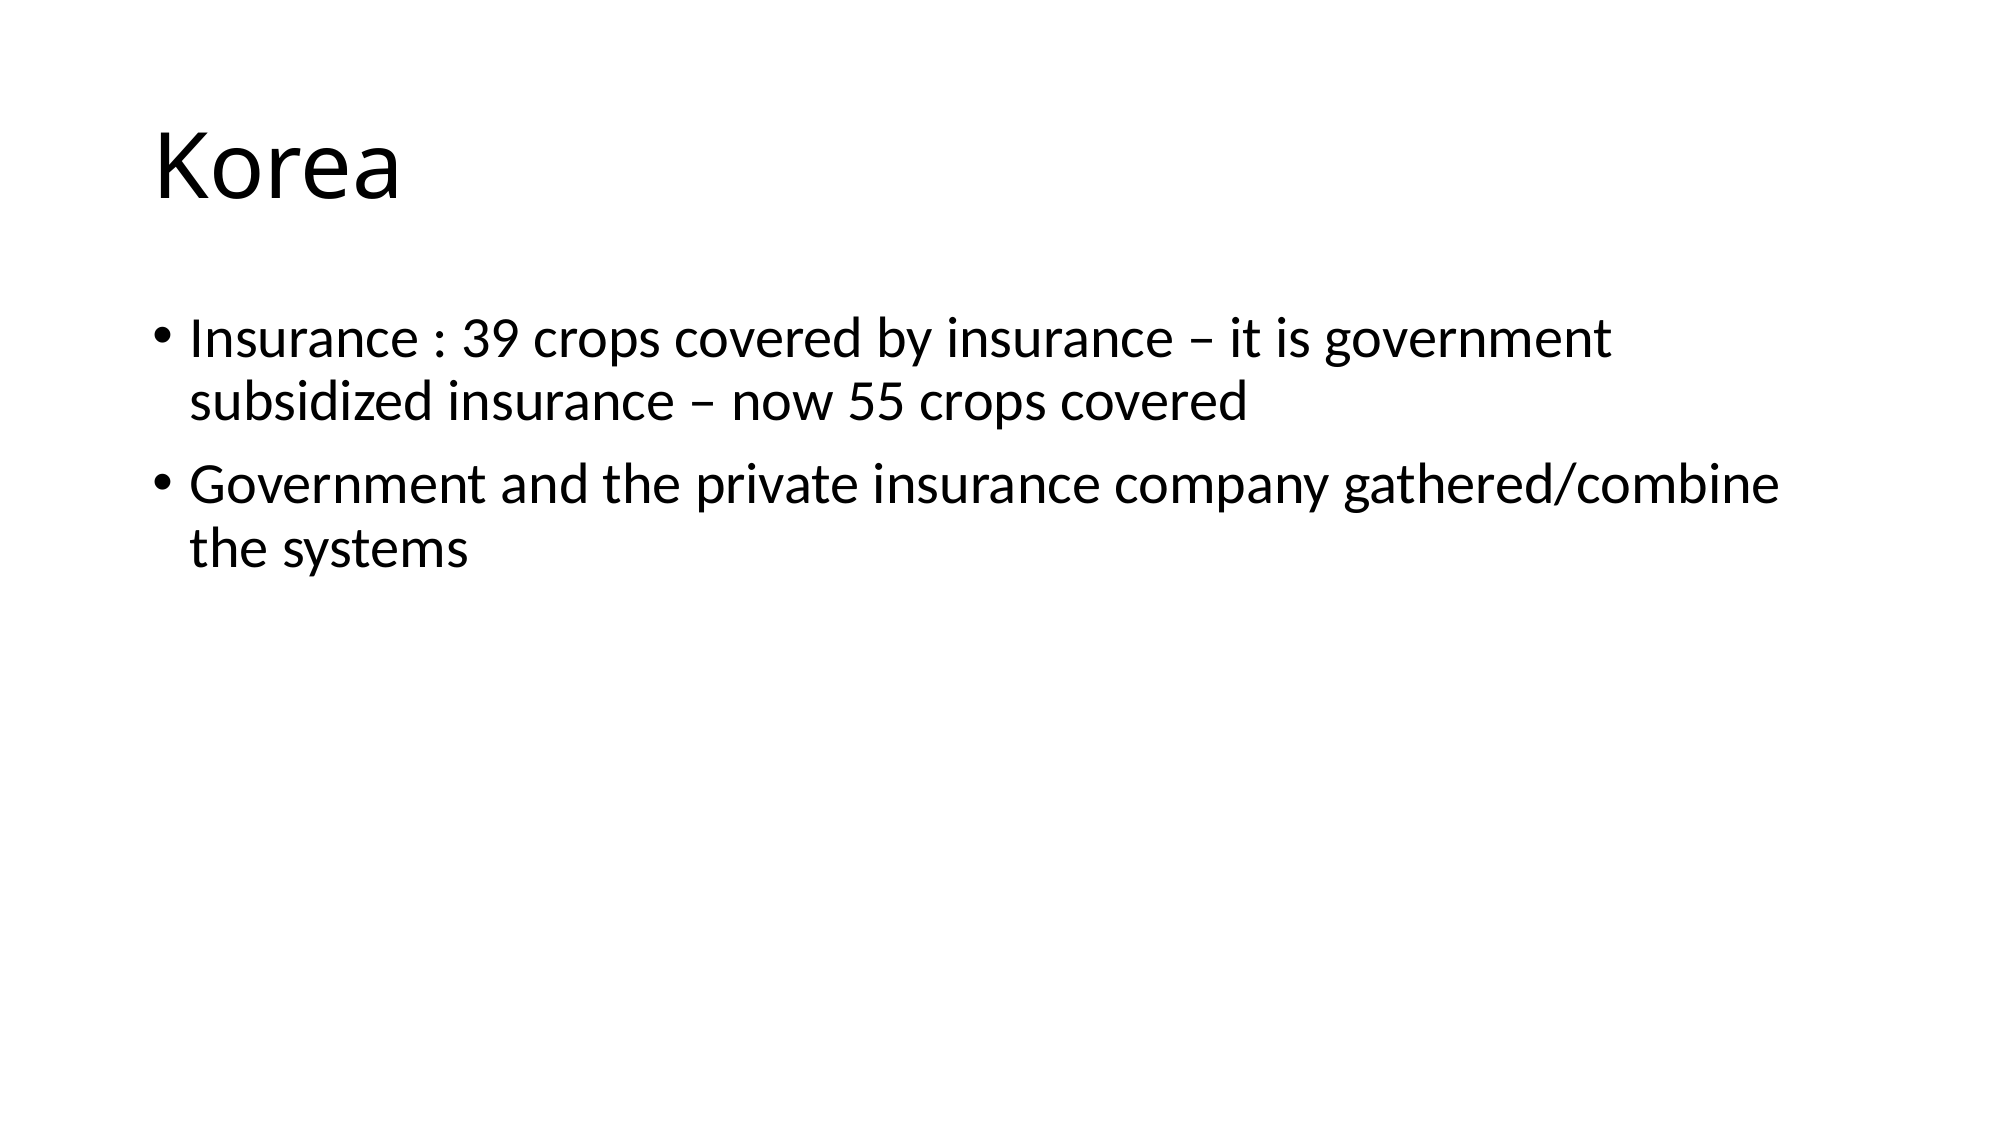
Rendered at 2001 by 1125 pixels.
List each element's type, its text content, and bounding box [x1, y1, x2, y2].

list Insurance : 39 crops covered by insurance – it is government subsidized insurance – now 55 crops covered Government and the private insurance company gathered/combine the systems [137, 299, 1863, 1014]
title Korea [137, 59, 1863, 278]
